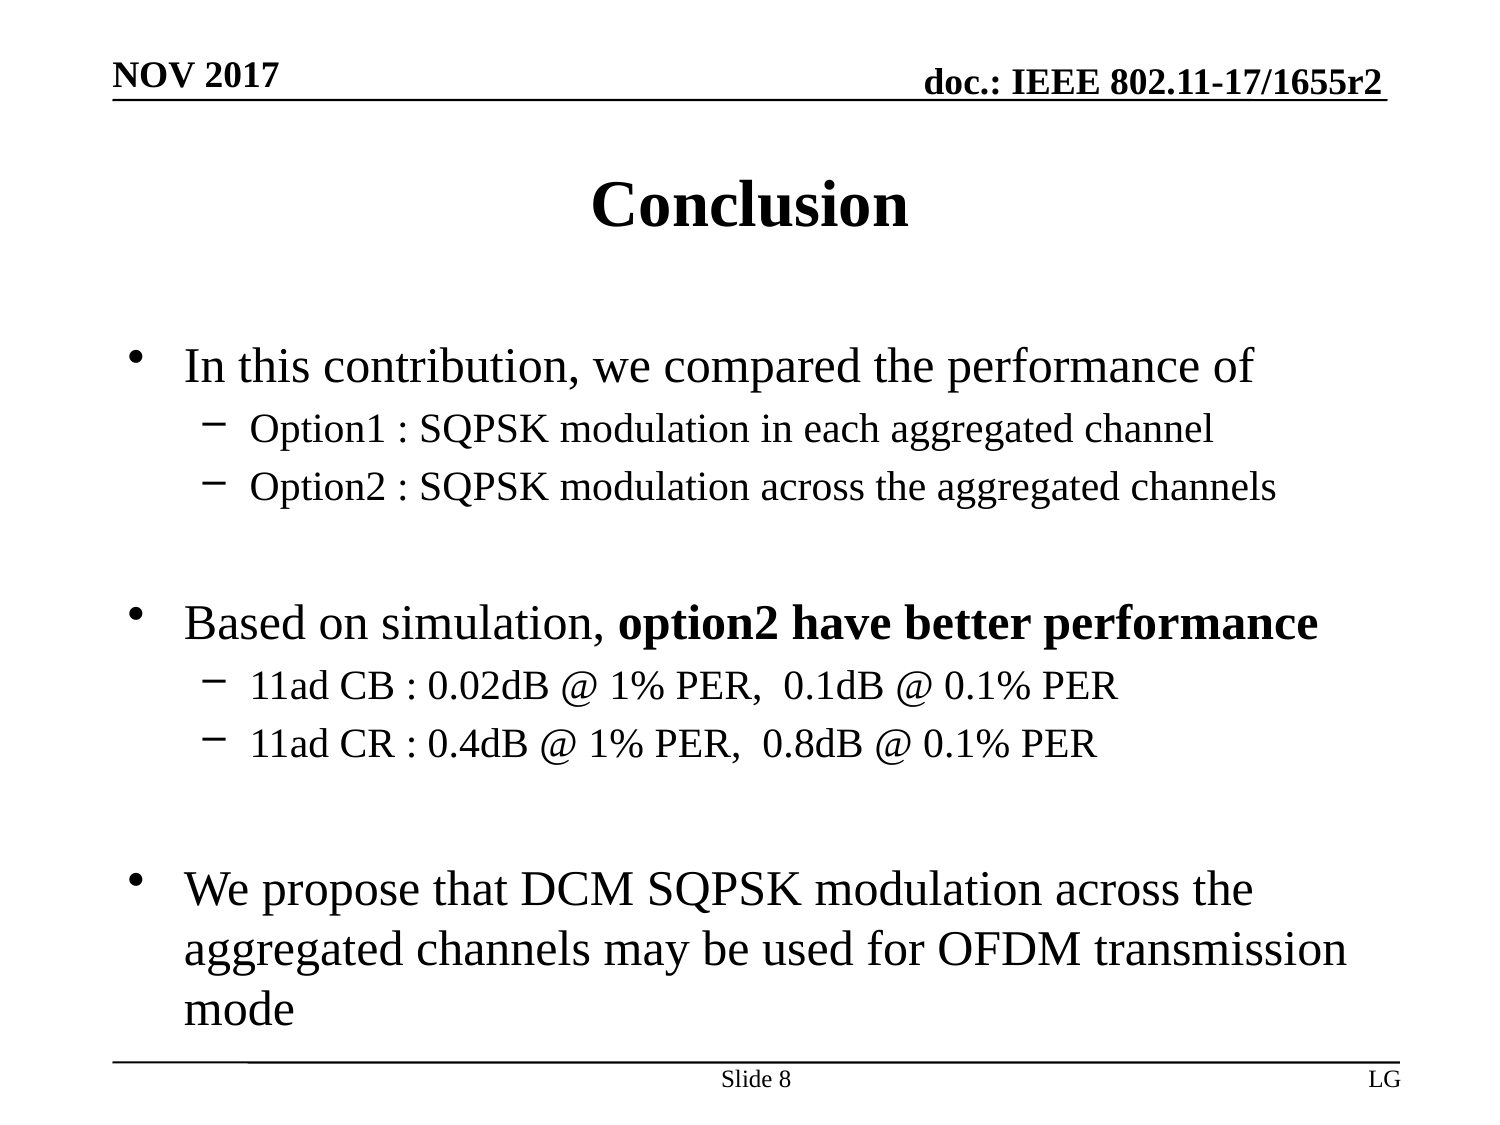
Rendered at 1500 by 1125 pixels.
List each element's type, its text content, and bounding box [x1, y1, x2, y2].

footer LG [949, 1061, 1402, 1093]
title Conclusion [112, 112, 1388, 288]
slide_number Slide 8 [712, 1061, 800, 1093]
list In this contribution, we compared the performance of Option1 : SQPSK modulation in each aggregated channel Option2 : SQPSK modulation across the aggregated channels Based on simulation, option2 have better performance 11ad CB : 0.02dB @ 1% PER, 0.1dB @ 0.1% PER 11ad CR : 0.4dB @ 1% PER, 0.8dB @ 0.1% PER We propose that DCM SQPSK modulation across the aggregated channels may be used for OFDM transmission mode [112, 324, 1388, 1001]
